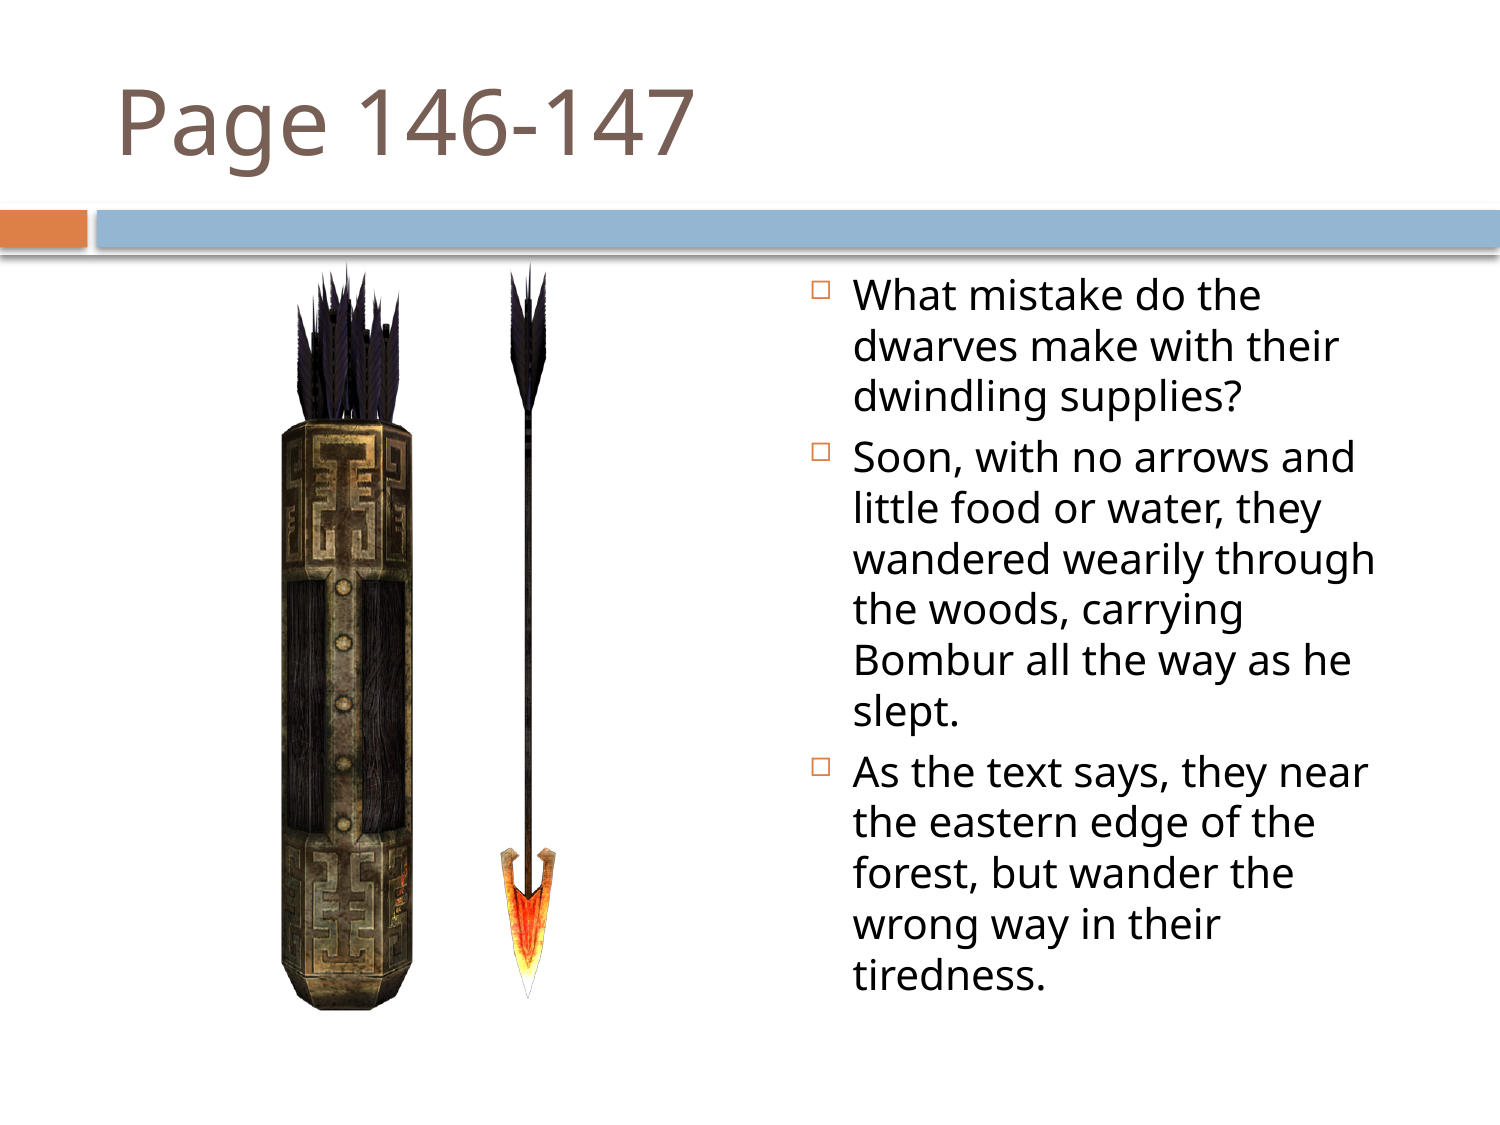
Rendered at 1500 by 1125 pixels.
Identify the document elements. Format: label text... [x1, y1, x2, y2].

list What mistake do the dwarves make with their dwindling supplies? Soon, with no arrows and little food or water, they wandered wearily through the woods, carrying Bombur all the way as he slept. As the text says, they near the eastern edge of the forest, but wander the wrong way in their tiredness. [794, 260, 1433, 1011]
title Page 146-147 [99, 37, 1438, 200]
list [137, 260, 701, 1011]
